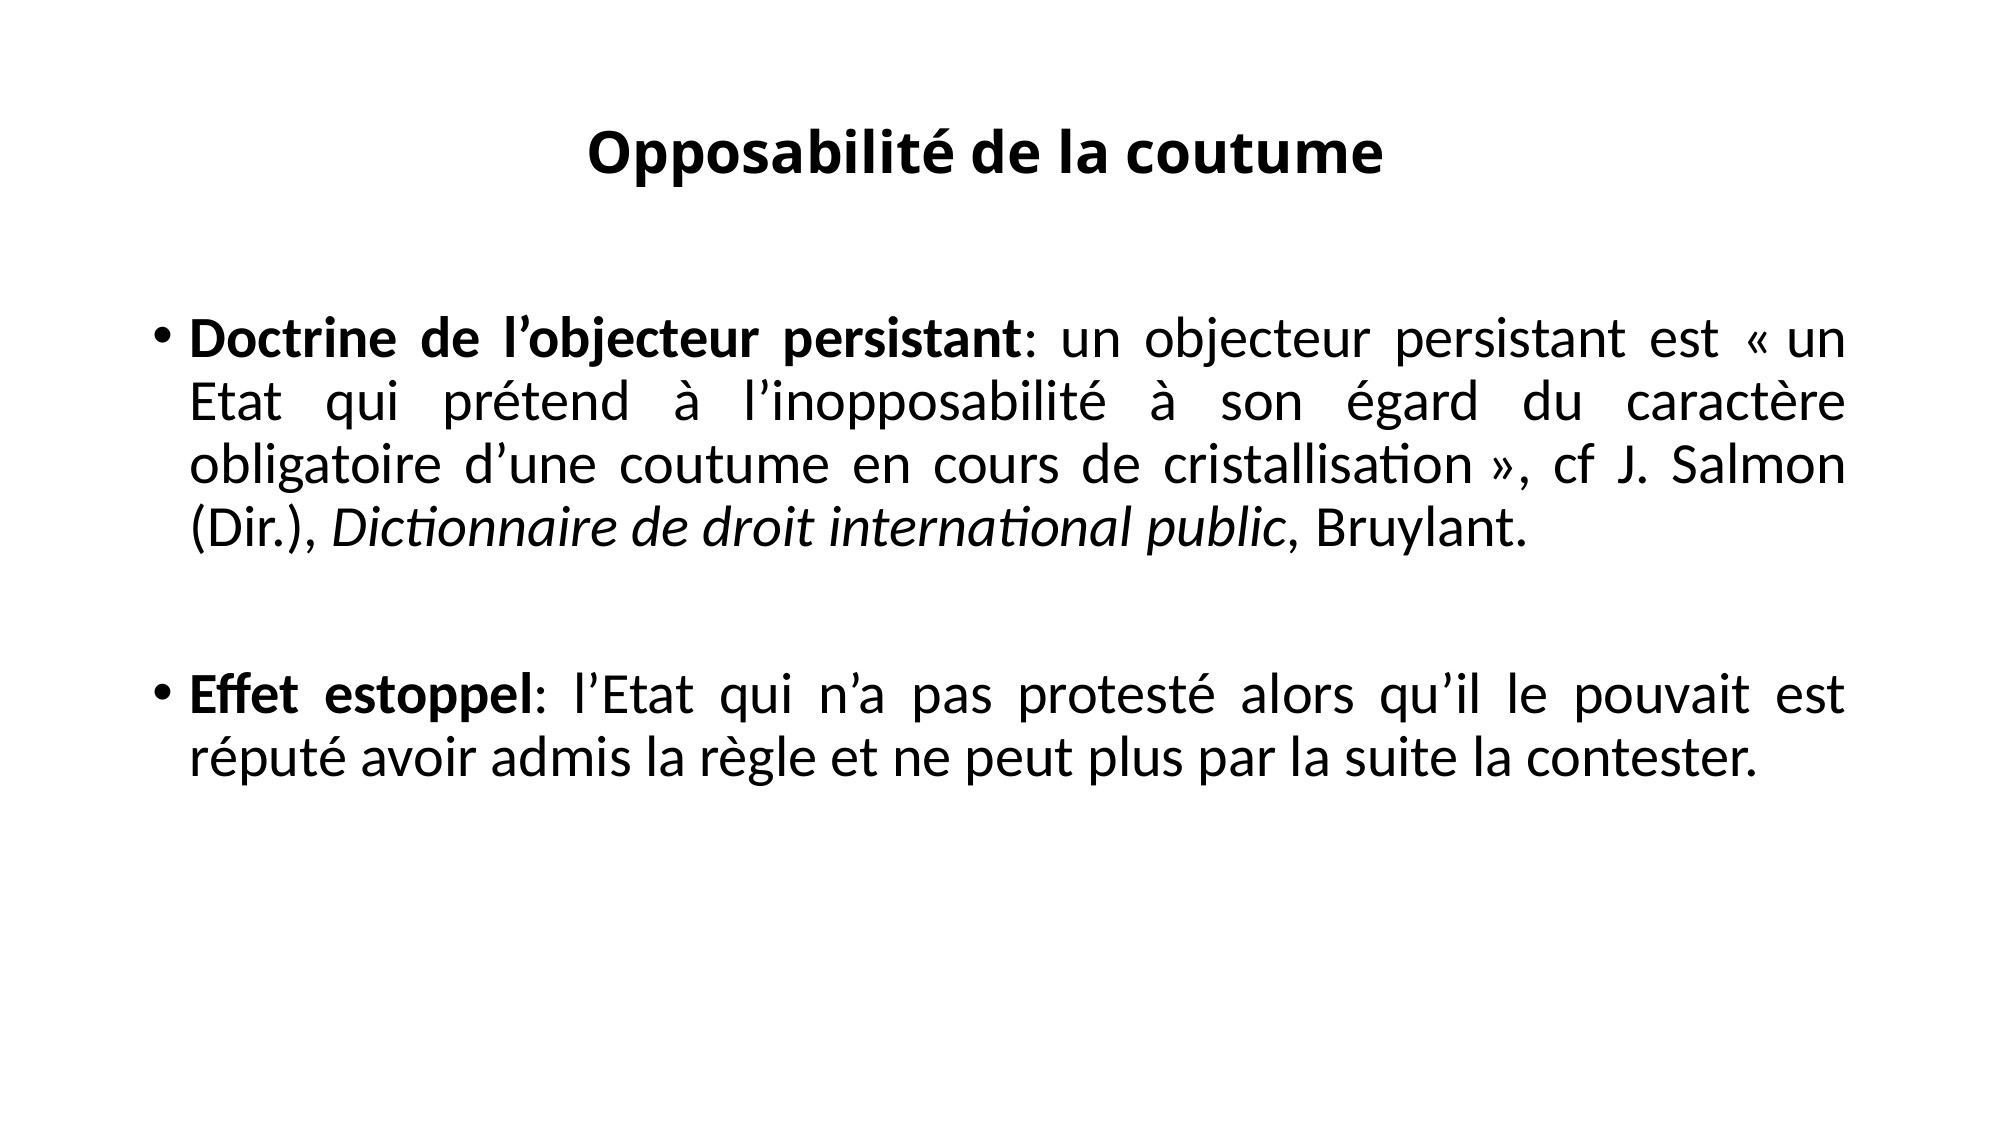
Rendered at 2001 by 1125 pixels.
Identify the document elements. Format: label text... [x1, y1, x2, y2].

title Opposabilité de la coutume [106, 124, 1865, 185]
list Doctrine de l’objecteur persistant: un objecteur persistant est « un Etat qui prétend à l’inopposabilité à son égard du caractère obligatoire d’une coutume en cours de cristallisation », cf J. Salmon (Dir.), Dictionnaire de droit international public, Bruylant. Effet estoppel: l’Etat qui n’a pas protesté alors qu’il le pouvait est réputé avoir admis la règle et ne peut plus par la suite la contester. [137, 299, 1863, 1014]
